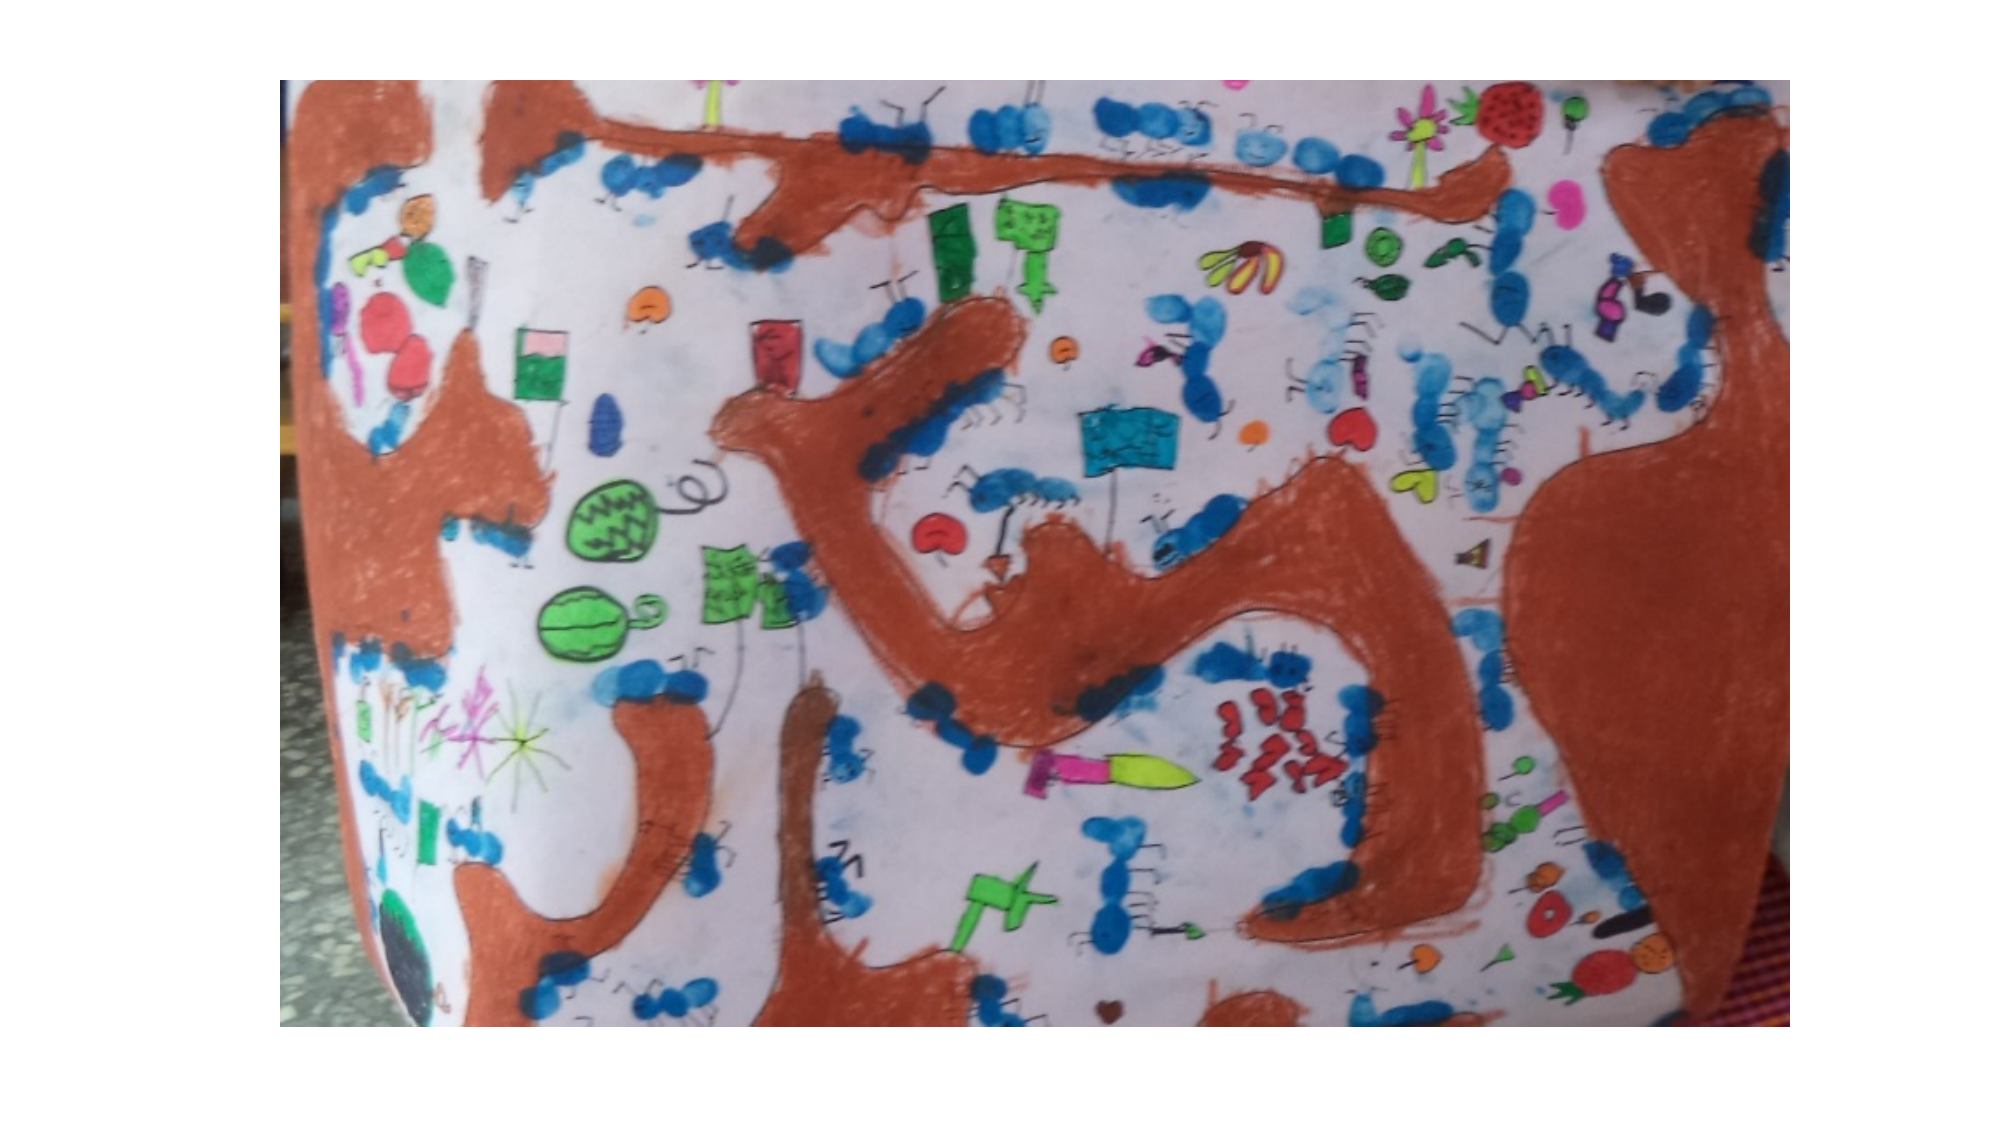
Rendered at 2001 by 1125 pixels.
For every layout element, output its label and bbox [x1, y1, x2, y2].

picture [280, 80, 1790, 1027]
